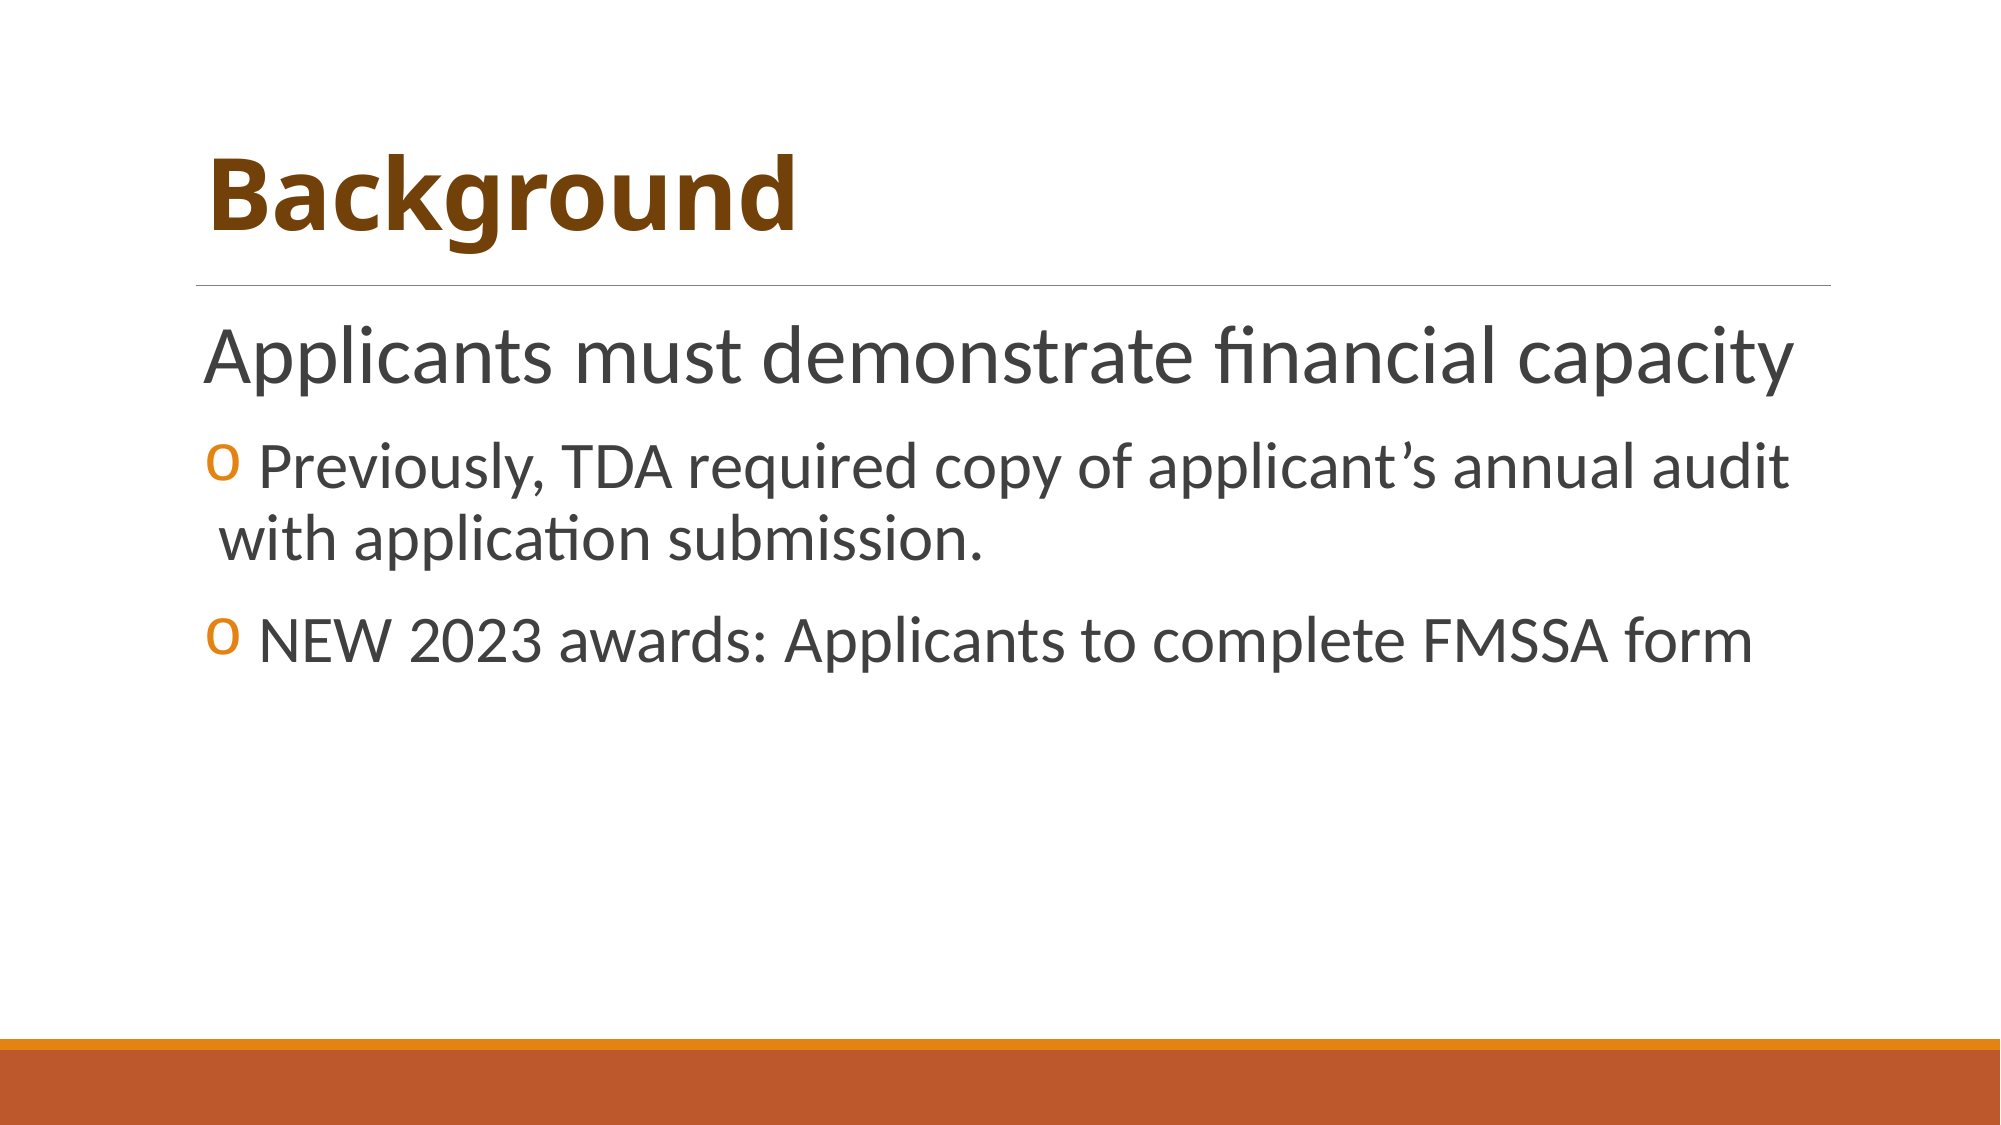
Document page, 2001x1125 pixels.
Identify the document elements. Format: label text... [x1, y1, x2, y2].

title Background [190, 134, 1841, 259]
list Applicants must demonstrate financial capacity Previously, TDA required copy of applicant’s annual audit with application submission. NEW 2023 awards: Applicants to complete FMSSA form [203, 304, 1897, 861]
